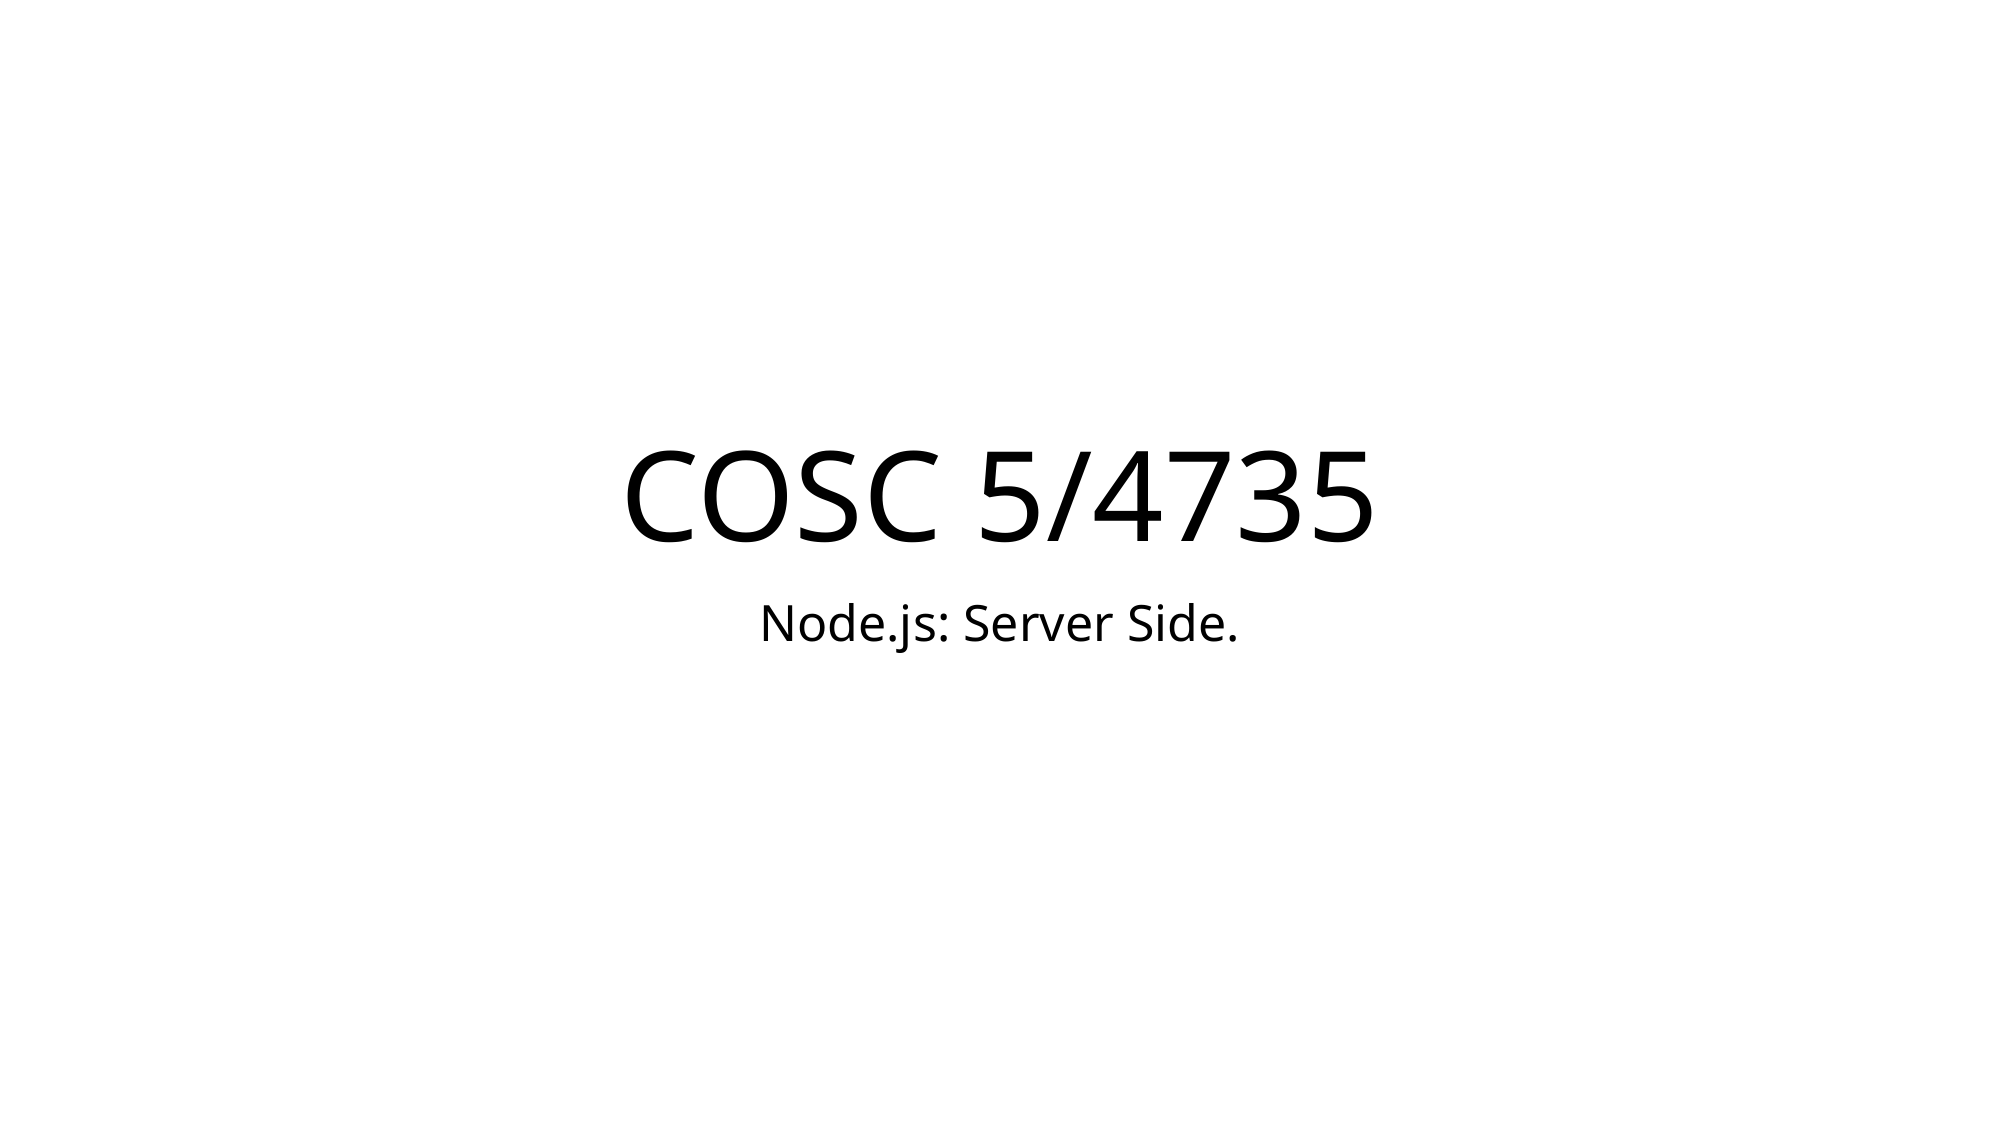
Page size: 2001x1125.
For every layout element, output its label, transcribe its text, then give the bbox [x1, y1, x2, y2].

title COSC 5/4735 [249, 184, 1750, 576]
subtitle Node.js: Server Side. [249, 590, 1750, 863]
